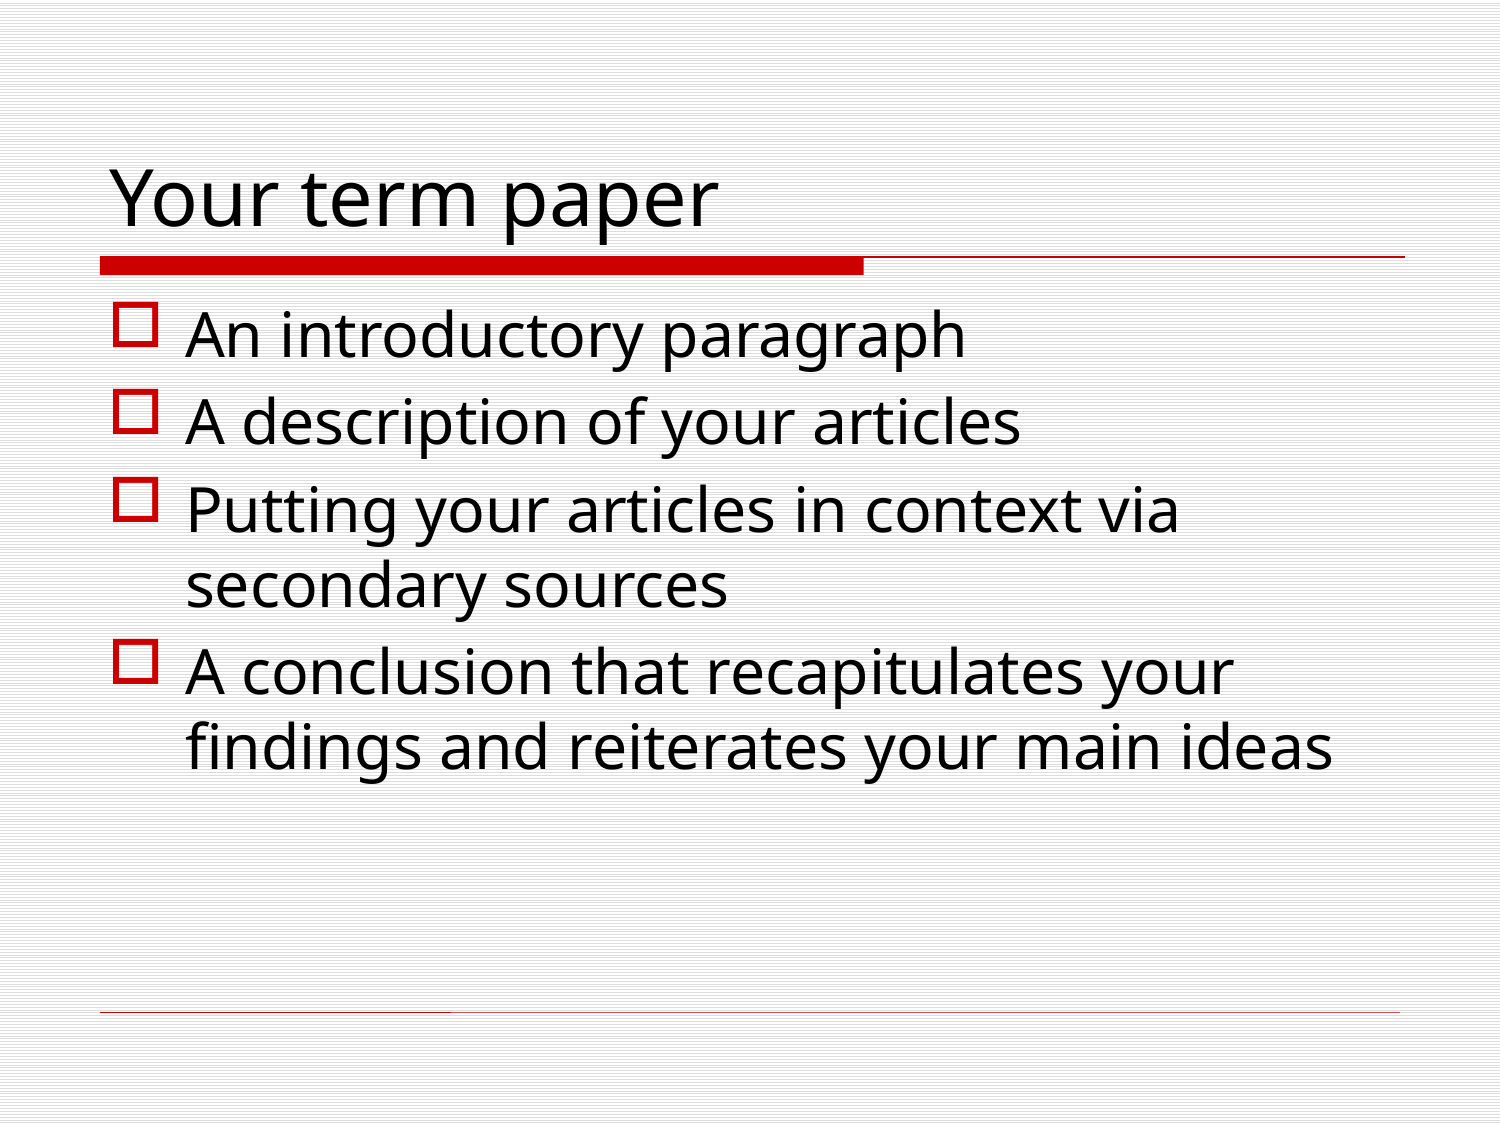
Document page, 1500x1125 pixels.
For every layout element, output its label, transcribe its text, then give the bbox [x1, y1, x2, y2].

title Your term paper [94, 50, 1407, 250]
list An introductory paragraph A description of your articles Putting your articles in context via secondary sources A conclusion that recapitulates your findings and reiterates your main ideas [92, 287, 1406, 988]
